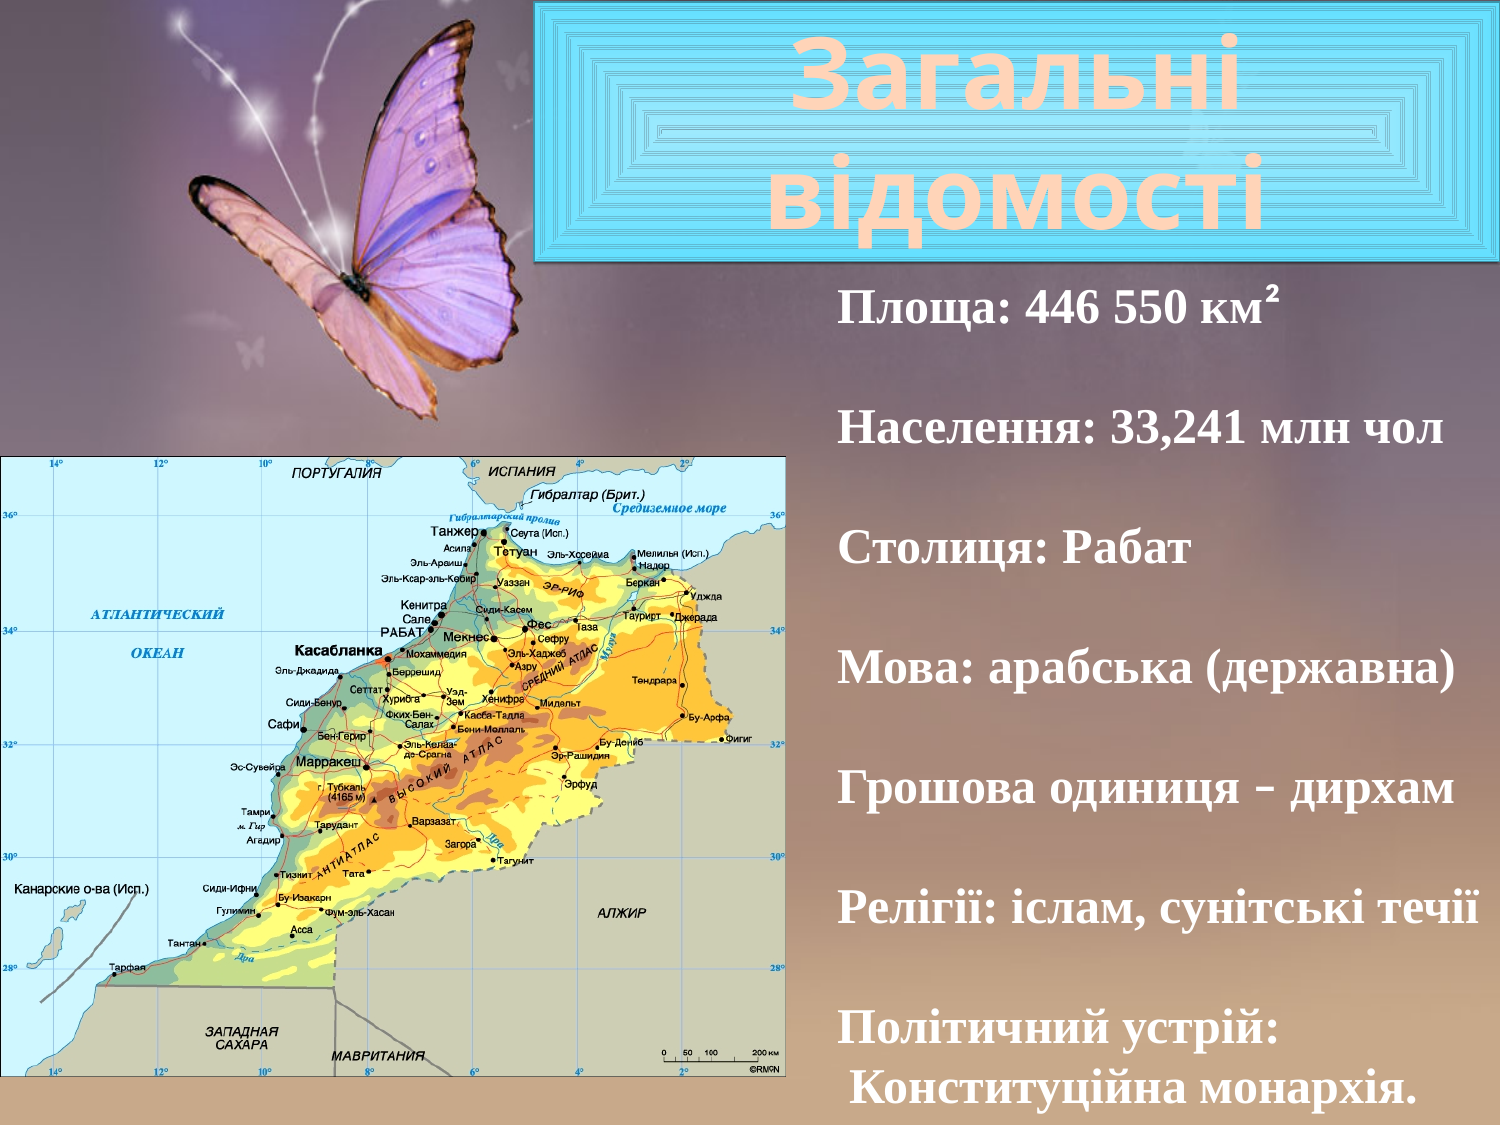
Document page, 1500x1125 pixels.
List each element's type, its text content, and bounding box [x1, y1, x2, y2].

text_box Загальні відомості [533, 2, 1500, 262]
text_box Площа: 446 550 км² Населення: 33,241 млн чол Столиця: Рабат Мова: арабська (державна) Грошова одиниця – дирхам Релігії: іслам, сунітські течії Політичний устрій: Конституційна монархія. [822, 266, 1500, 1125]
picture [0, 0, 1500, 1125]
